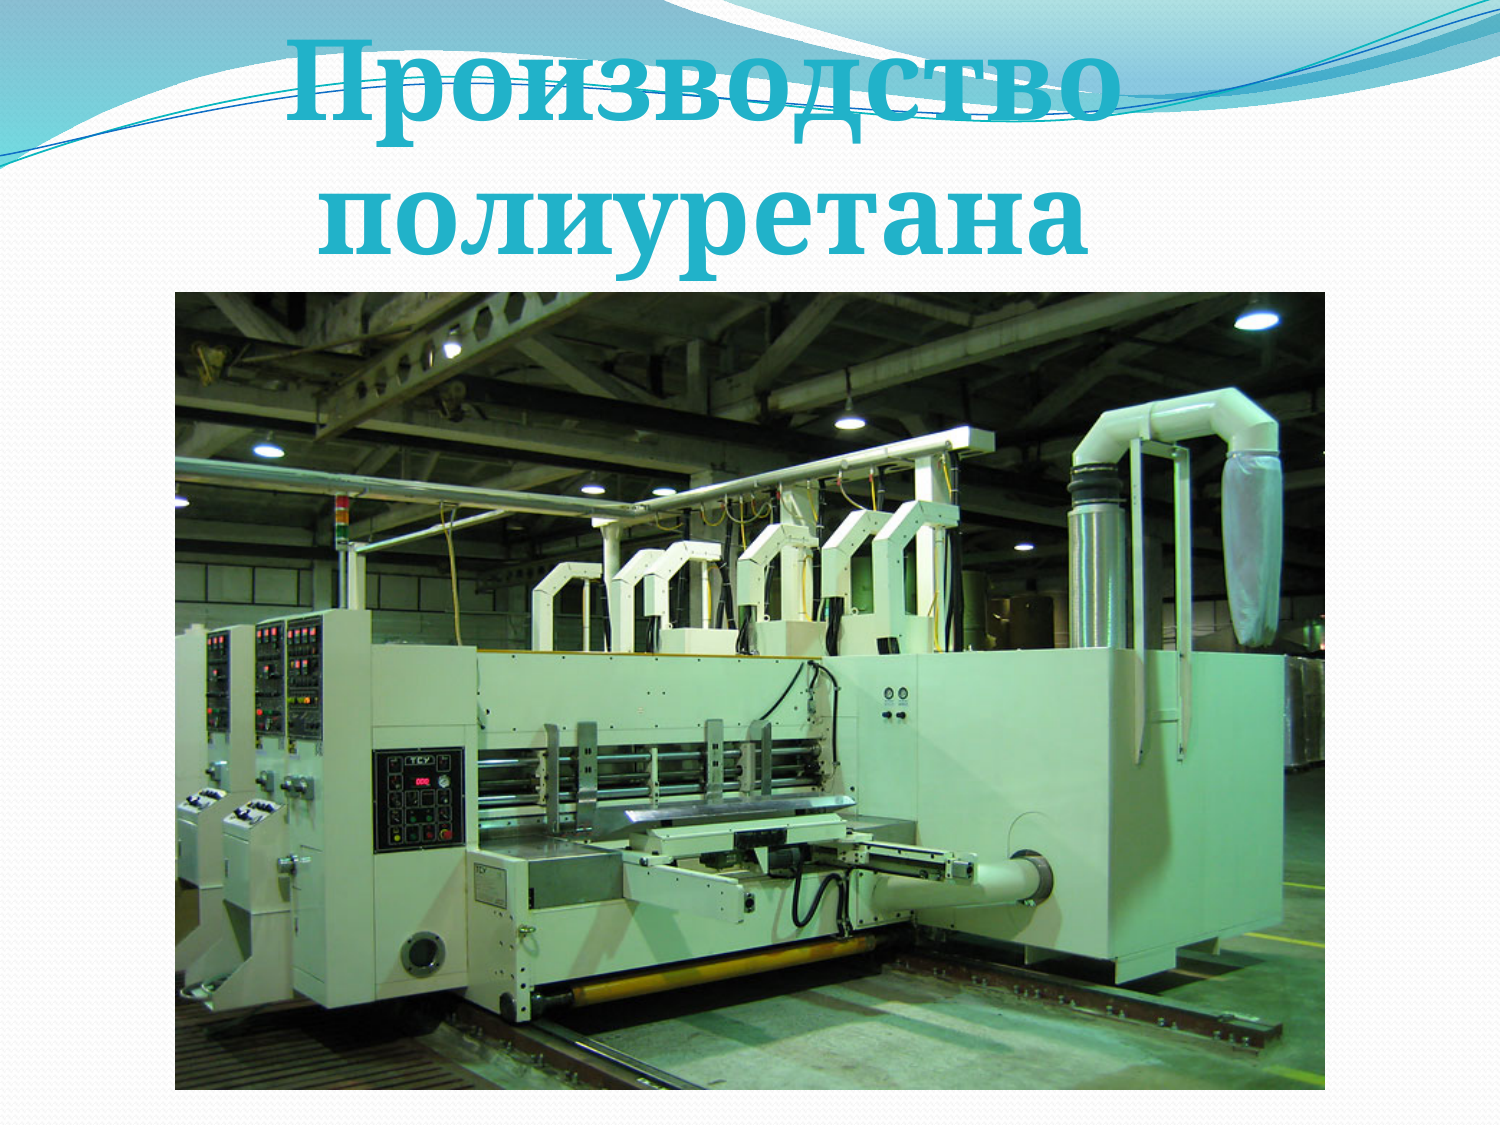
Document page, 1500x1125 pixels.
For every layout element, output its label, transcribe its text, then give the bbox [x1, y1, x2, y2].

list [175, 292, 1325, 1091]
text_box Производство полиуретана [175, 0, 1235, 285]
